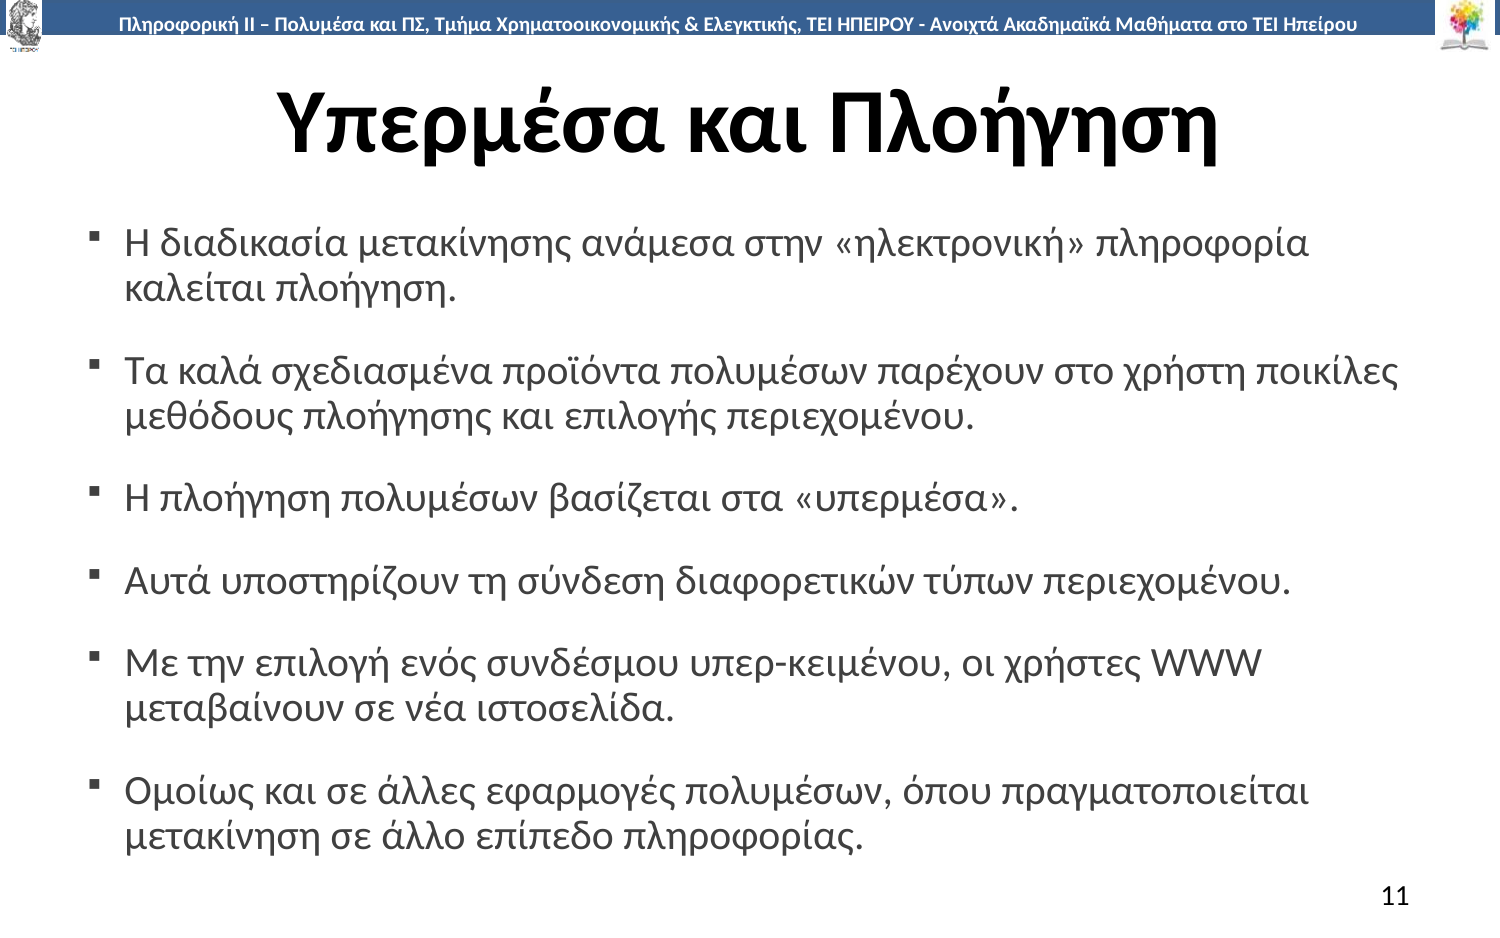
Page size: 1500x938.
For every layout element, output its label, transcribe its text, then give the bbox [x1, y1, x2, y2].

picture [6, 0, 42, 54]
title Υπερμέσα και Πλοήγηση [75, 37, 1425, 194]
picture [1435, 0, 1495, 52]
slide_number 11 [1074, 868, 1425, 919]
list Η διαδικασία μετακίνησης ανάμεσα στην «ηλεκτρονική» πληροφορία καλείται πλοήγηση. Τα καλά σχεδιασμένα προϊόντα πολυμέσων παρέχουν στο χρήστη ποικίλες μεθόδους πλοήγησης και επιλογής περιεχομένου. Η πλοήγηση πολυμέσων βασίζεται στα «υπερμέσα». Αυτά υποστηρίζουν τη σύνδεση διαφορετικών τύπων περιεχομένου. Με την επιλογή ενός συνδέσμου υπερ-κειμένου, οι χρήστες WWW μεταβαίνουν σε νέα ιστοσελίδα. Ομοίως και σε άλλες εφαρμογές πολυμέσων, όπου πραγματοποιείται μετακίνηση σε άλλο επίπεδο πληροφορίας. [71, 213, 1424, 846]
